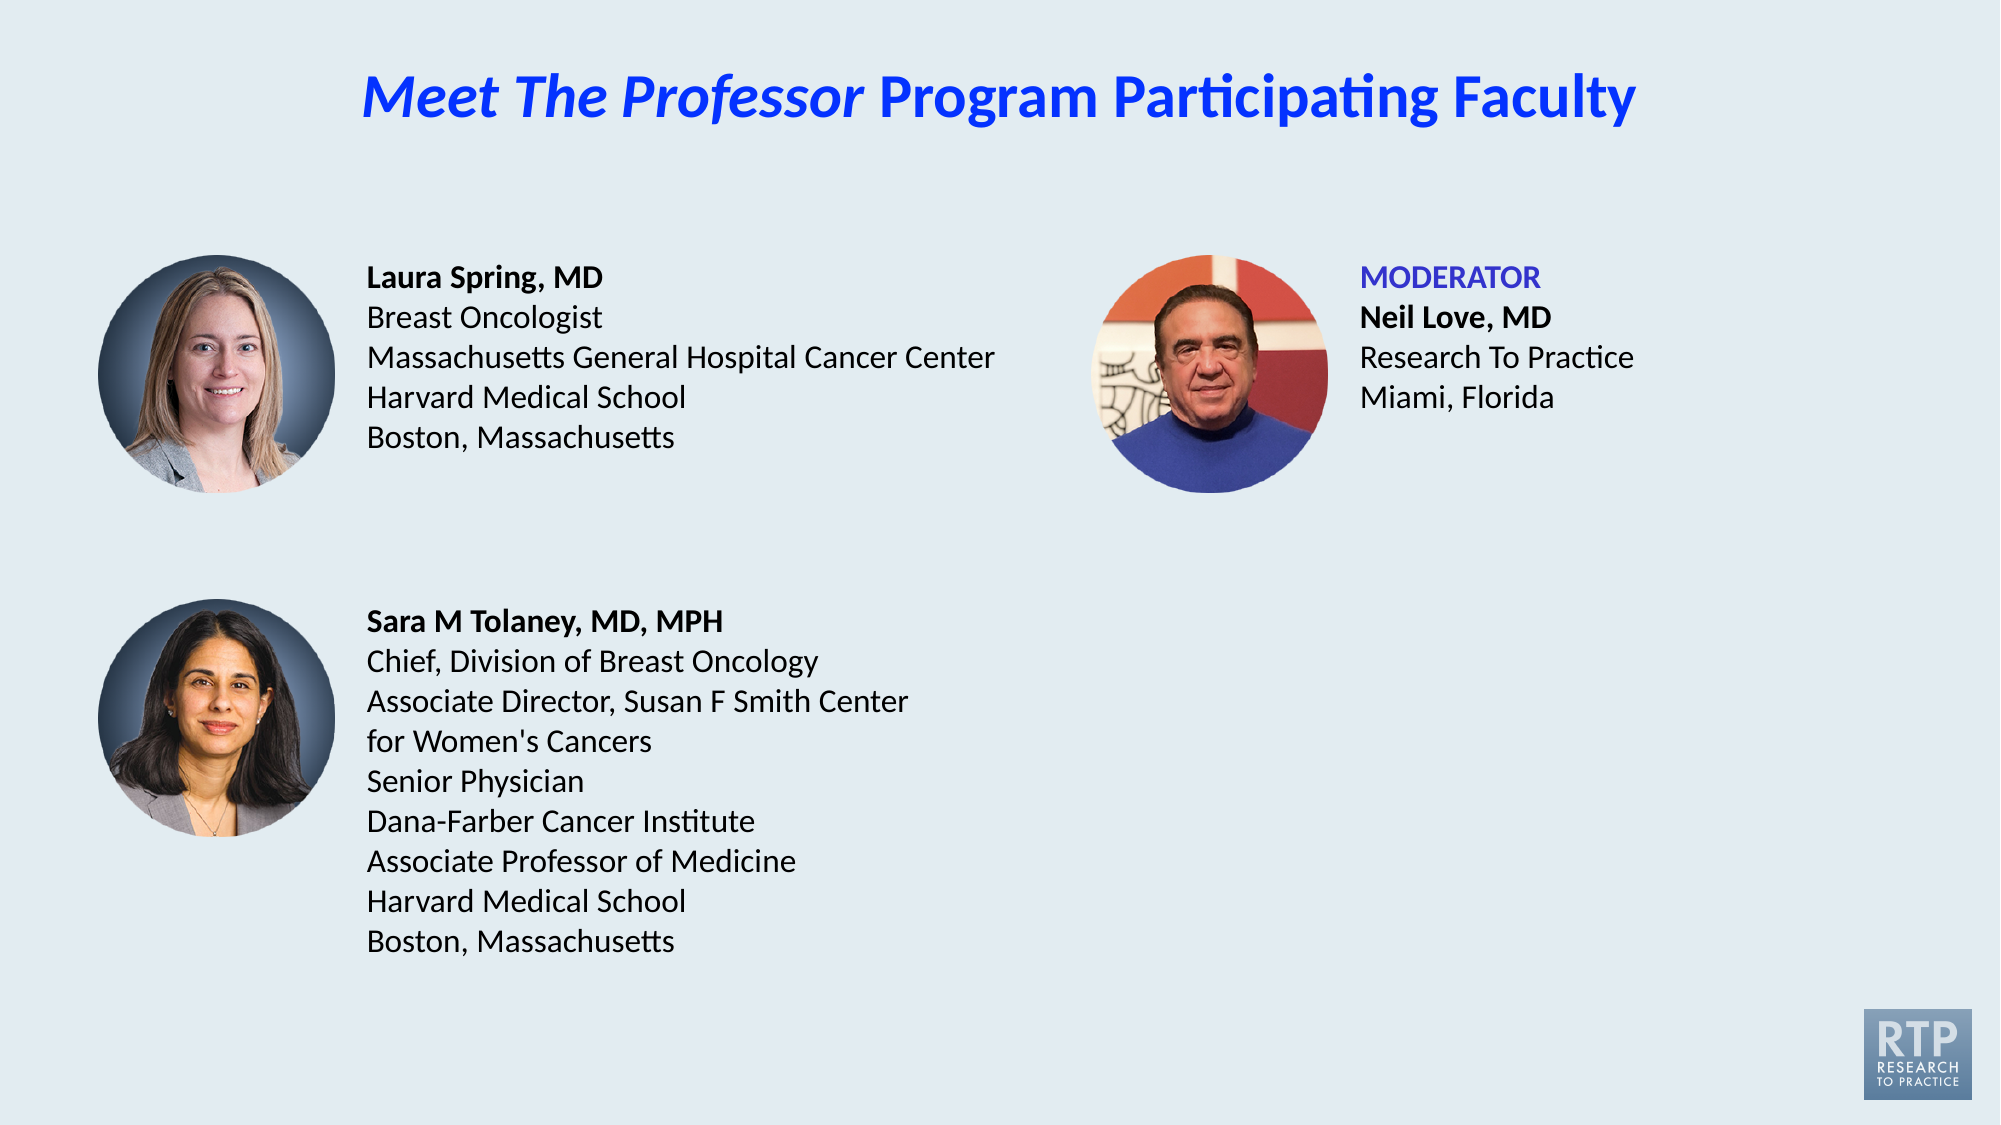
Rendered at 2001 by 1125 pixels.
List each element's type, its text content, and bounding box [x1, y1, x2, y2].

picture [97, 599, 335, 837]
text_box Laura Spring, MD Breast Oncologist Massachusetts General Hospital Cancer Center Harvard Medical School Boston, Massachusetts [355, 255, 1017, 443]
text_box MODERATOR Neil Love, MD Research To Practice Miami, Florida [1348, 255, 1969, 443]
title Meet The Professor Program Participating Faculty [150, 3, 1850, 192]
picture [97, 255, 335, 493]
picture [1090, 255, 1329, 493]
text_box Sara M Tolaney, MD, MPH Chief, Division of Breast Oncology Associate Director, Susan F Smith Center for Women's Cancers Senior Physician Dana-Farber Cancer Institute Associate Professor of Medicine Harvard Medical School Boston, Massachusetts [355, 599, 1017, 787]
